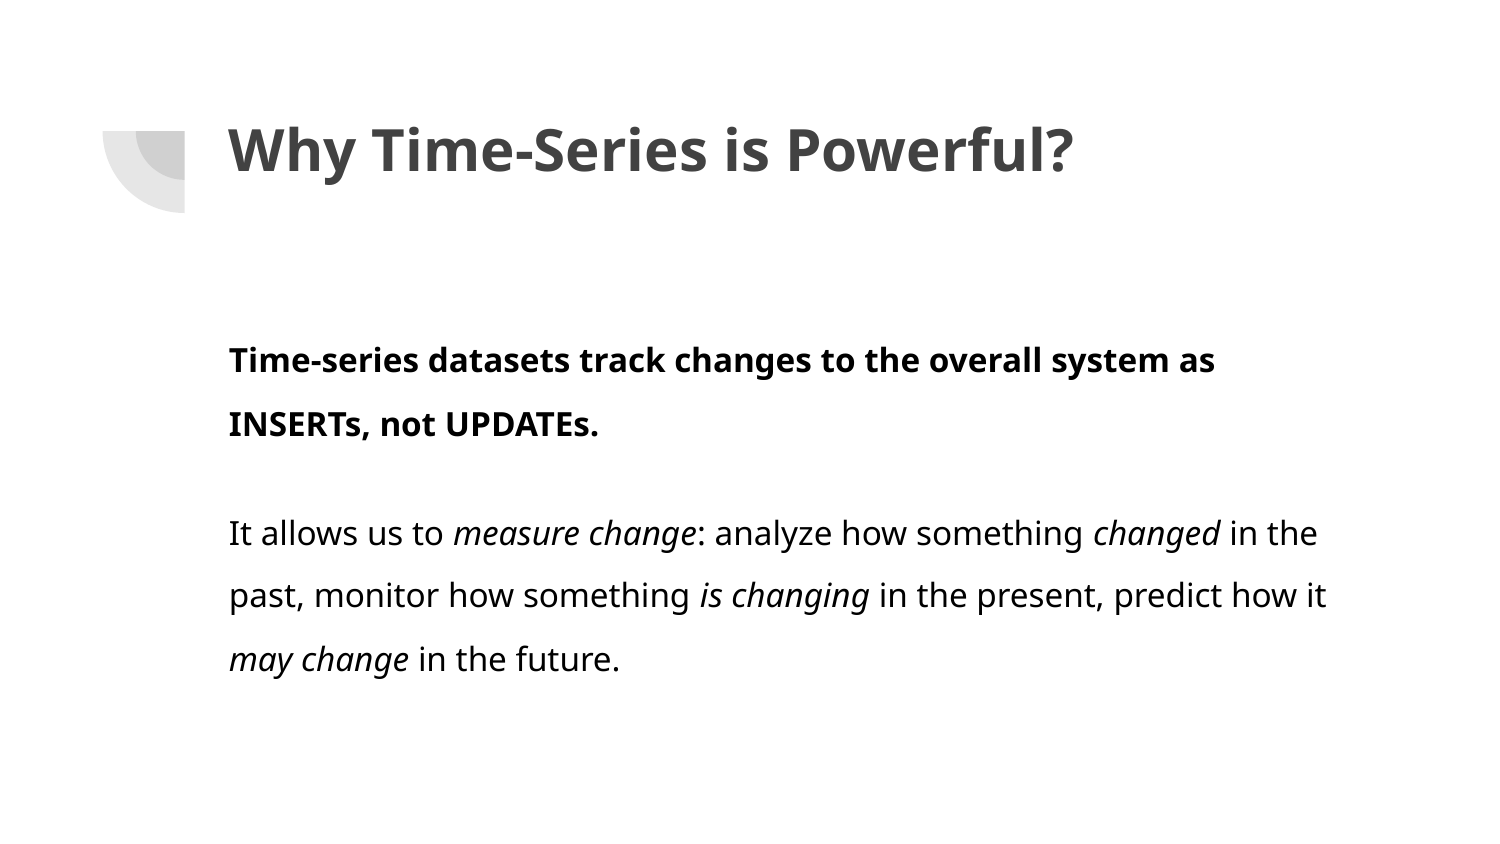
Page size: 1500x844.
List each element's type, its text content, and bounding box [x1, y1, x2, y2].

list Time-series datasets track changes to the overall system as INSERTs, not UPDATEs. It allows us to measure change: analyze how something changed in the past, monitor how something is changing in the present, predict how it may change in the future. [213, 301, 1368, 719]
title Why Time-Series is Powerful? [213, 98, 1368, 263]
